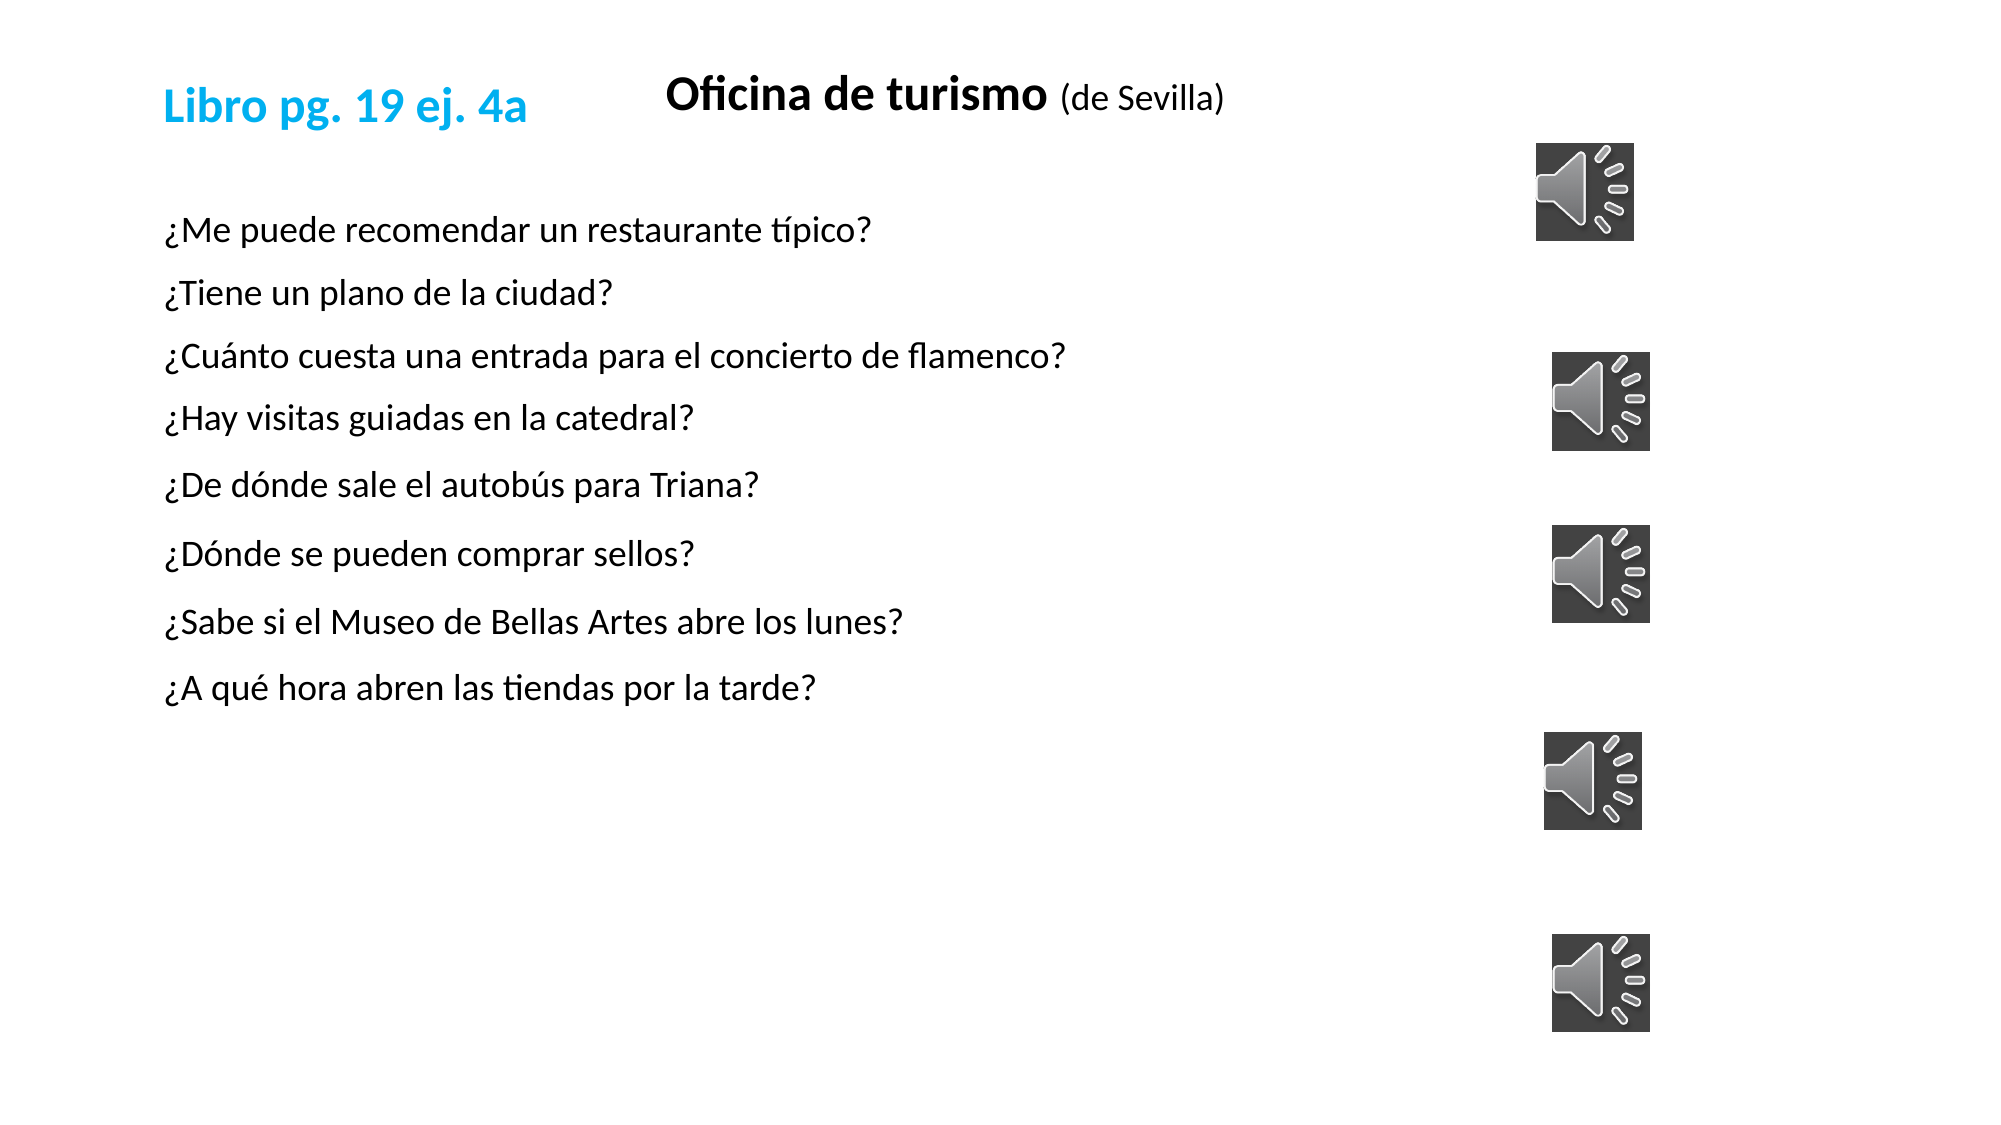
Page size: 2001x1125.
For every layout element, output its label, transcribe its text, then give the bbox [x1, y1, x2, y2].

text_box ¿Hay visitas guiadas en la catedral? [148, 385, 865, 446]
text_box ¿Dónde se pueden comprar sellos? [148, 521, 854, 582]
text_box ¿Me puede recomendar un restaurante típico? [148, 198, 1121, 258]
picture [1534, 141, 1635, 242]
text_box ¿De dónde sale el autobús para Triana? [148, 452, 1006, 513]
picture [1551, 351, 1652, 452]
picture [1551, 932, 1652, 1033]
text_box ¿A qué hora abren las tiendas por la tarde? [148, 655, 1030, 716]
text_box Libro pg. 19 ej. 4a [148, 64, 574, 140]
picture [1543, 731, 1644, 832]
text_box ¿Cuánto cuesta una entrada para el concierto de flamenco? [148, 323, 1289, 384]
text_box Oficina de turismo (de Sevilla) [651, 53, 1349, 128]
text_box ¿Sabe si el Museo de Bellas Artes abre los lunes? [148, 589, 1078, 650]
text_box ¿Tiene un plano de la ciudad? [148, 260, 764, 320]
picture [1551, 524, 1652, 625]
